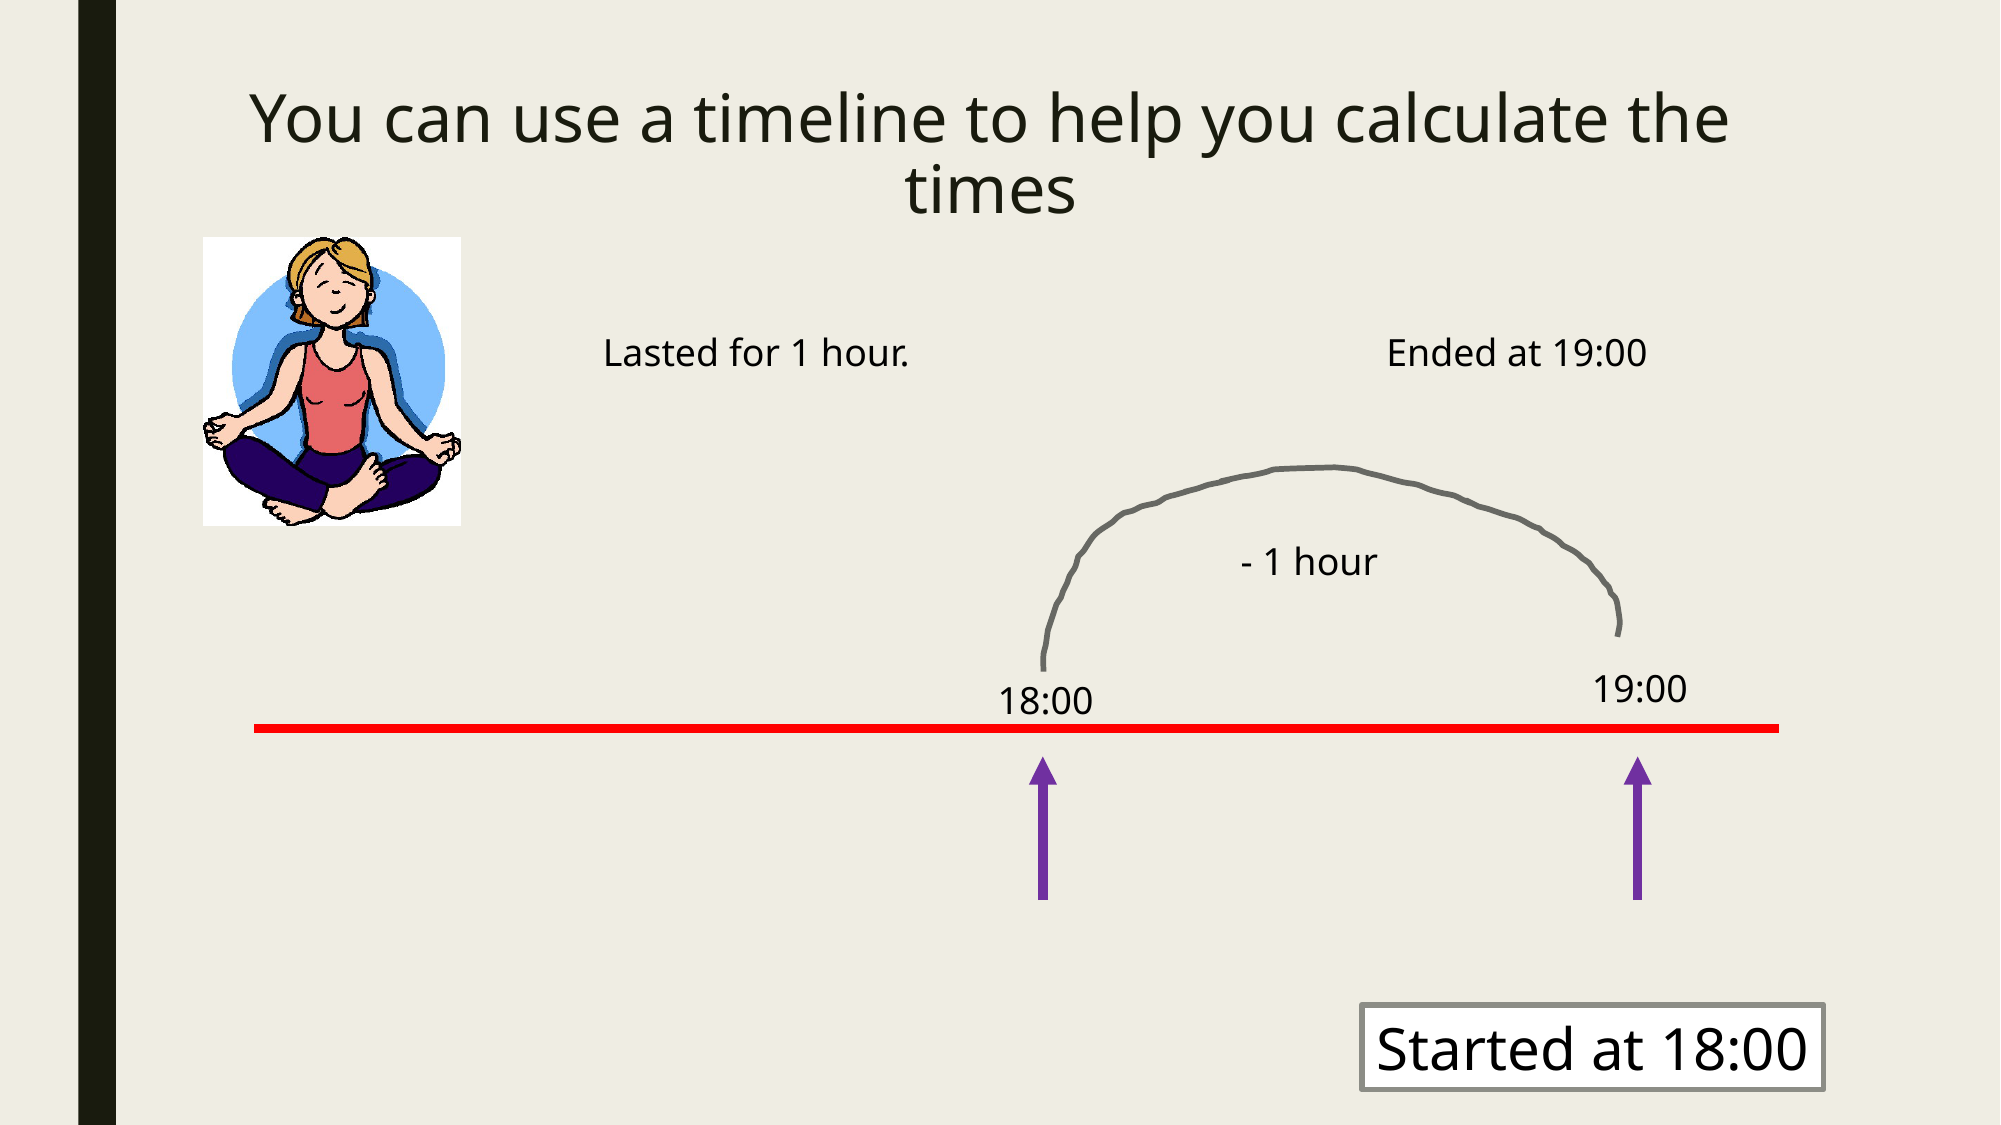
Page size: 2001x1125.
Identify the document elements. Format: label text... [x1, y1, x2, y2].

text_box Lasted for 1 hour. [588, 321, 926, 382]
text_box [1040, 464, 1623, 669]
text_box - 1 hour [1225, 530, 1394, 591]
text_box 18:00 [982, 669, 1109, 728]
title You can use a timeline to help you calculate the times [203, 77, 1779, 322]
text_box 19:00 [1577, 657, 1703, 718]
text_box Started at 18:00 [1359, 1002, 1826, 1092]
text_box Ended at 19:00 [1371, 321, 1663, 382]
picture [203, 237, 461, 526]
